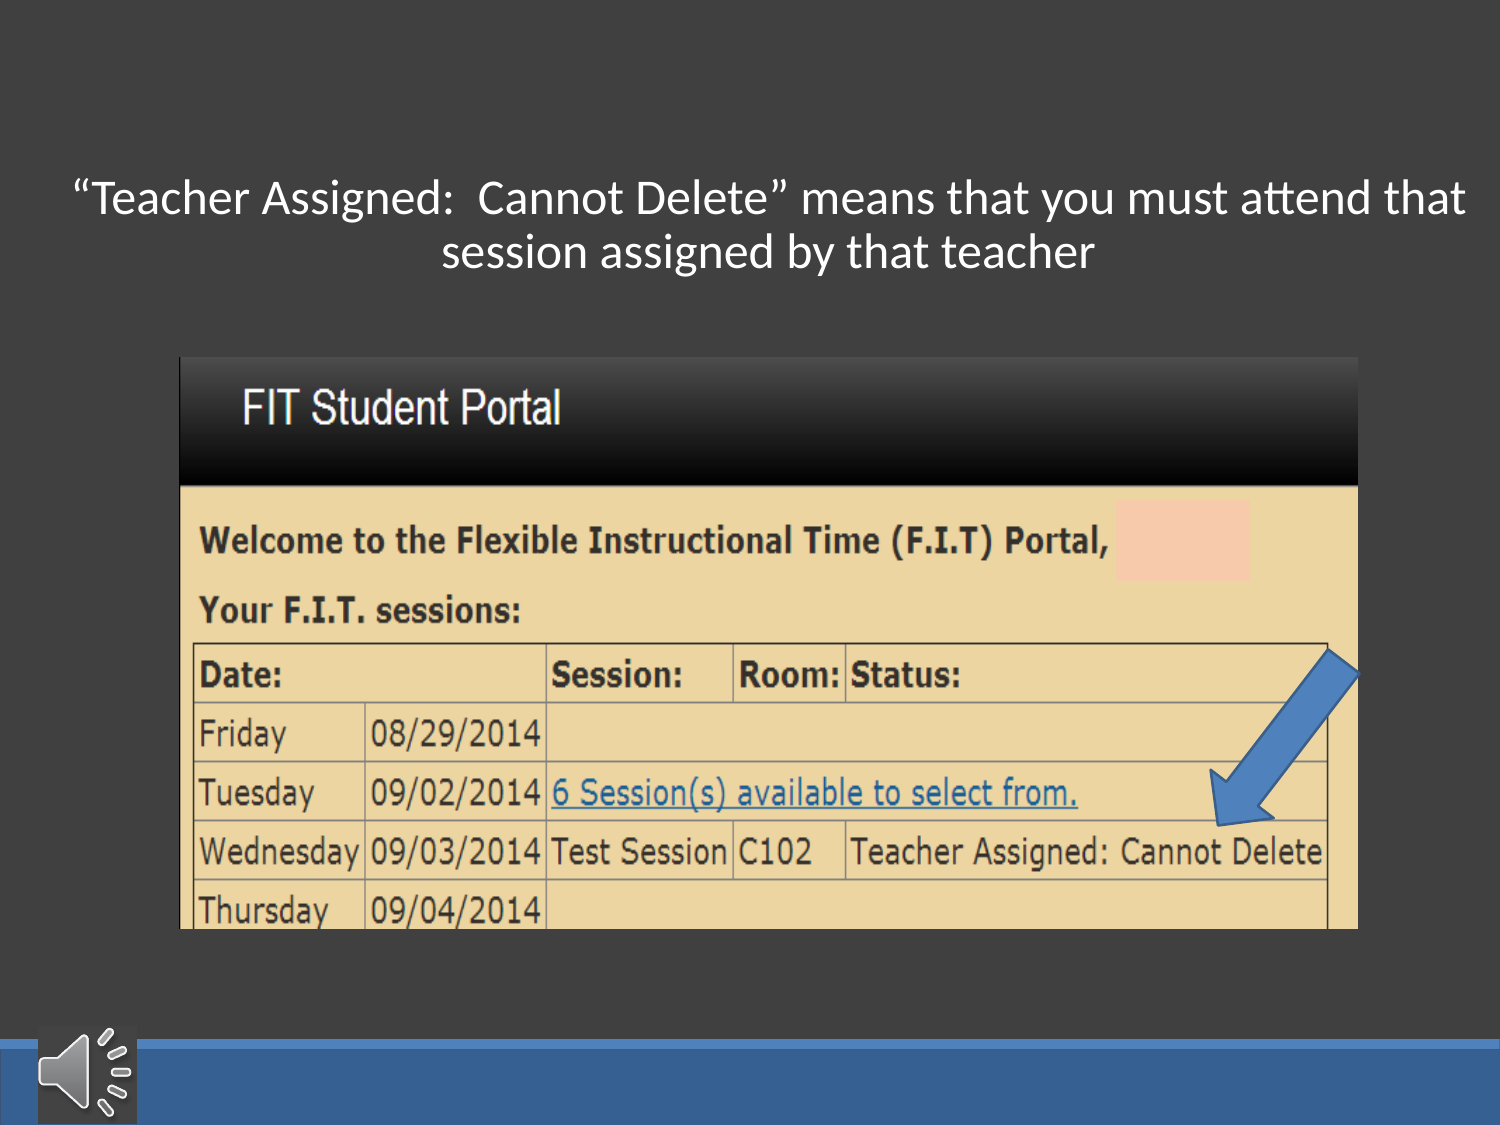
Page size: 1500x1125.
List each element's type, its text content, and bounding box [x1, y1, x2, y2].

picture [36, 1024, 138, 1125]
list “Teacher Assigned: Cannot Delete” means that you must attend that session assigned by that teacher [37, 75, 1500, 988]
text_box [179, 356, 1359, 929]
